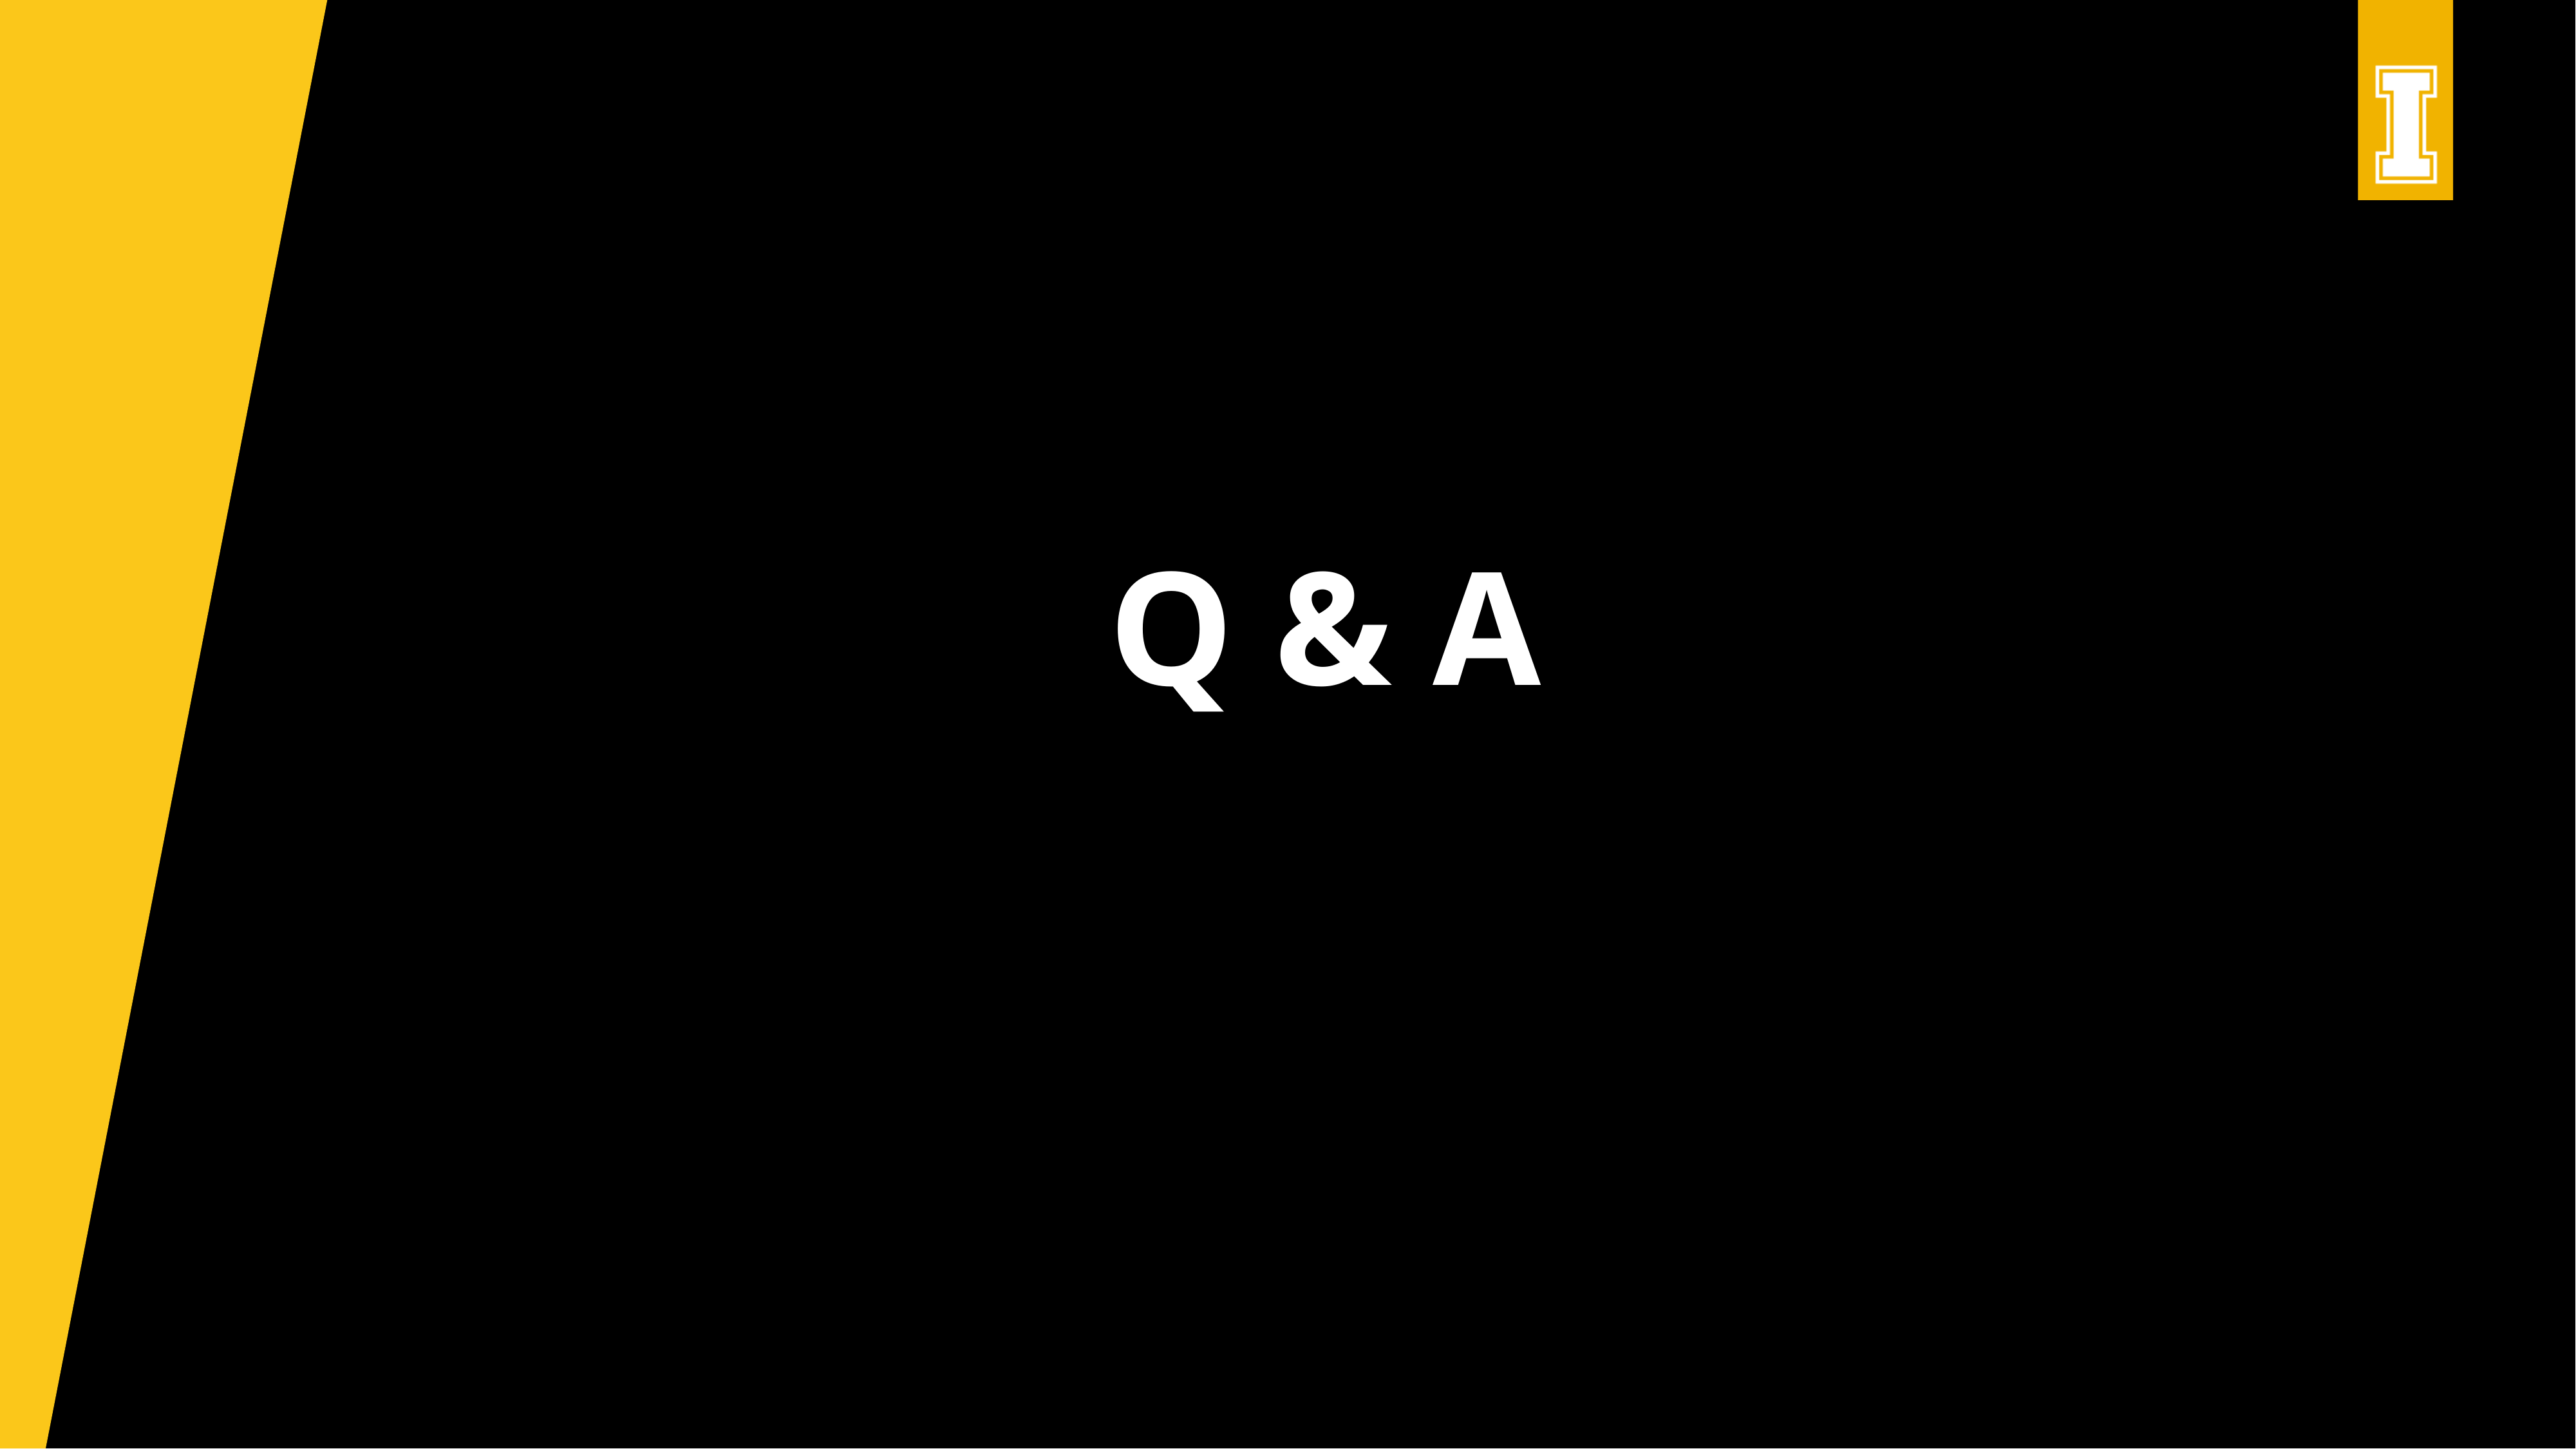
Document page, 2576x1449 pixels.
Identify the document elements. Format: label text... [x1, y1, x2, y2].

title Q & A [362, 526, 2288, 717]
